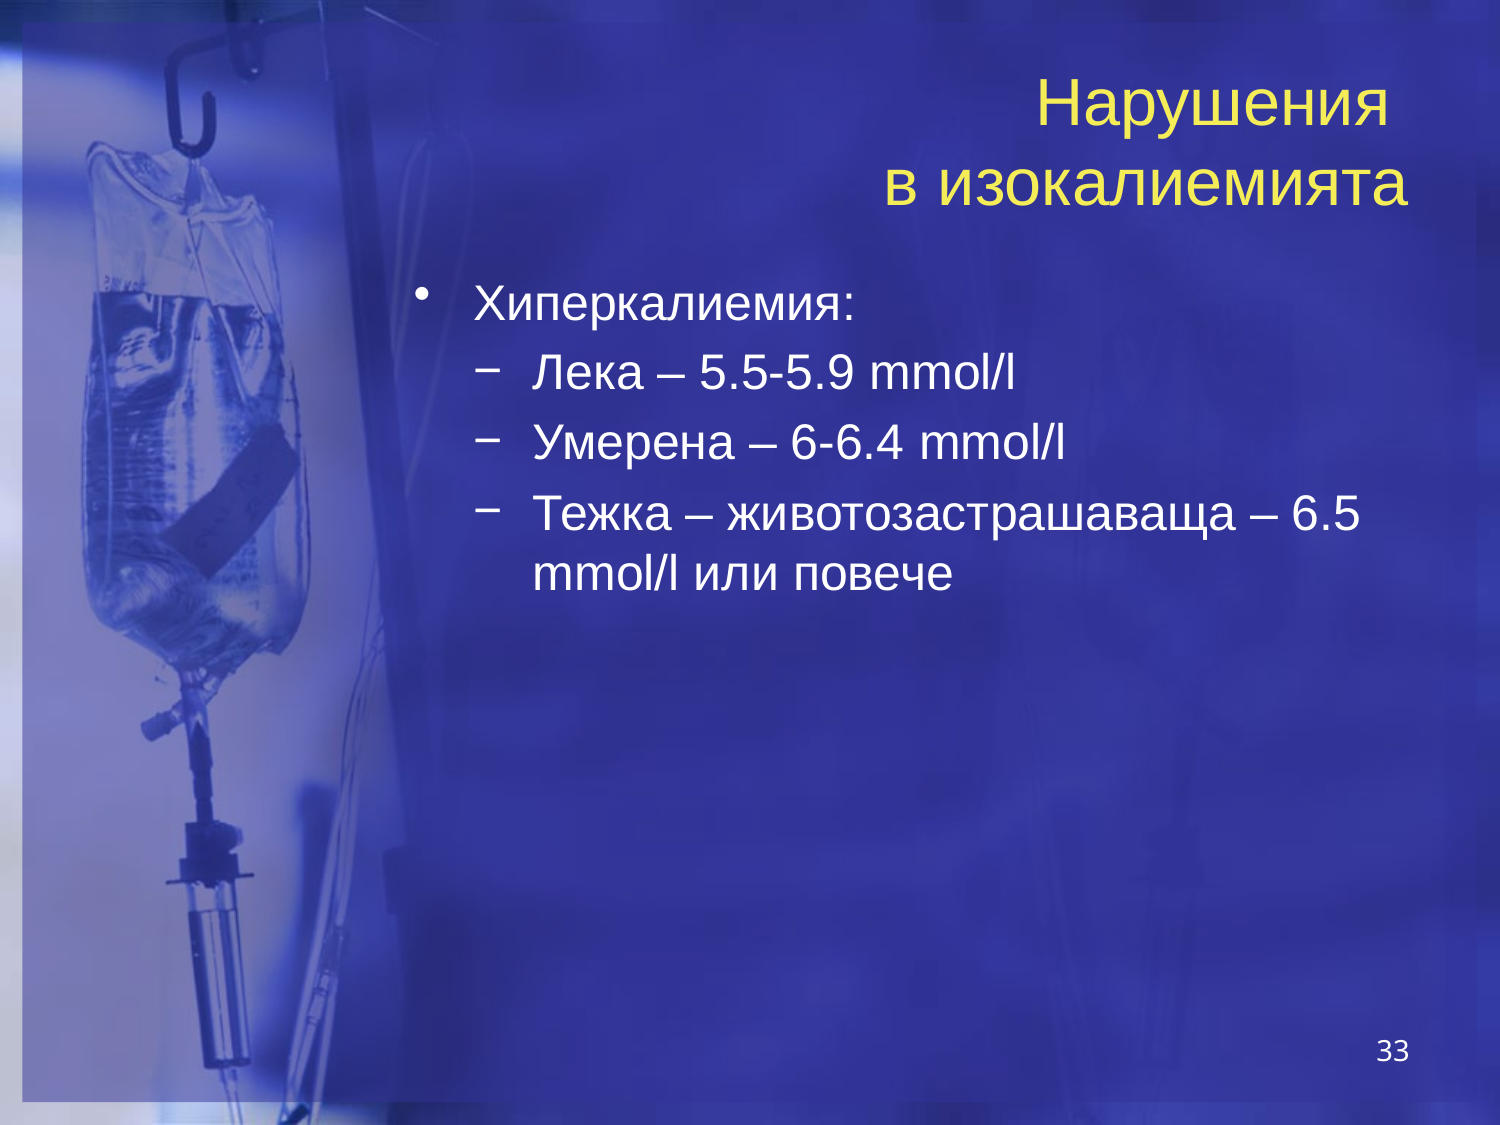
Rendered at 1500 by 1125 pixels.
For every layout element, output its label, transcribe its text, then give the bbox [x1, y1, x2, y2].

picture [0, 0, 1500, 1125]
list Хиперкалиемия: Лека – 5.5-5.9 mmol/l Умерена – 6-6.4 mmol/l Тежка – животозастрашаваща – 6.5 mmol/l или повече [398, 262, 1500, 1006]
title Нарушения в изокалиемията [74, 45, 1425, 233]
slide_number 33 [1074, 1024, 1425, 1103]
